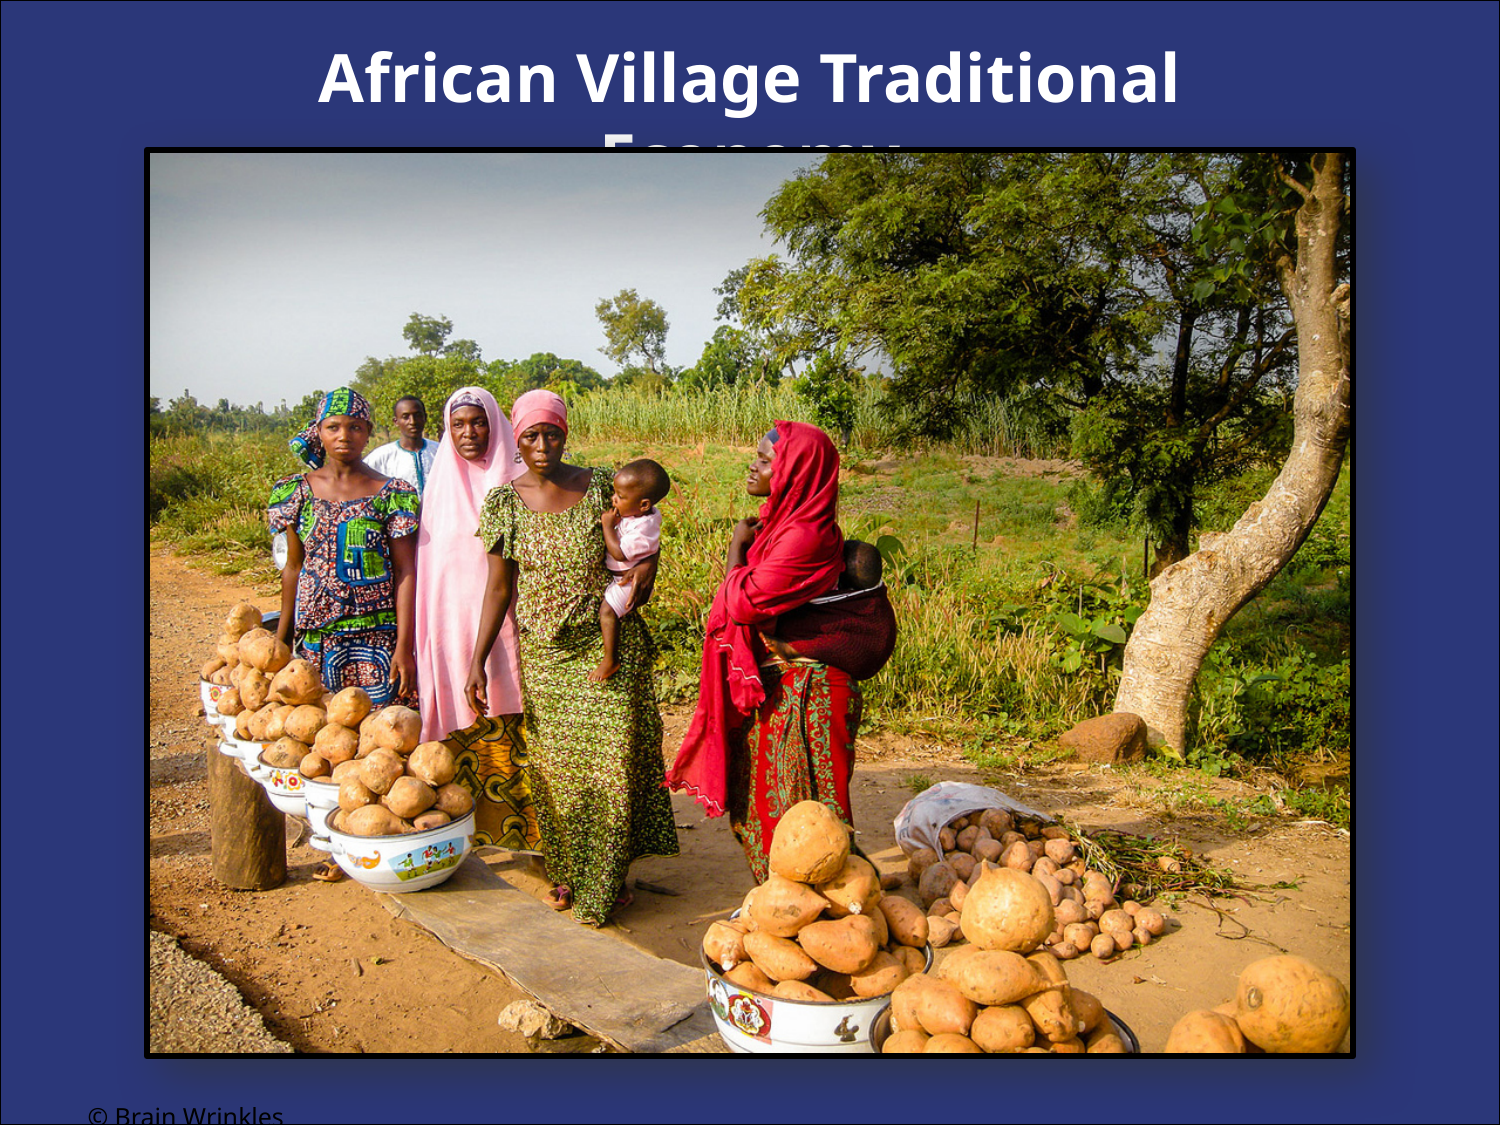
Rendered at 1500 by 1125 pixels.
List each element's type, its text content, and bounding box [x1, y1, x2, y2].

picture [149, 152, 1350, 1053]
text_box African Village Traditional Economy [145, 28, 1355, 146]
text_box © Brain Wrinkles [72, 1093, 508, 1125]
text_box [0, 0, 1500, 1125]
